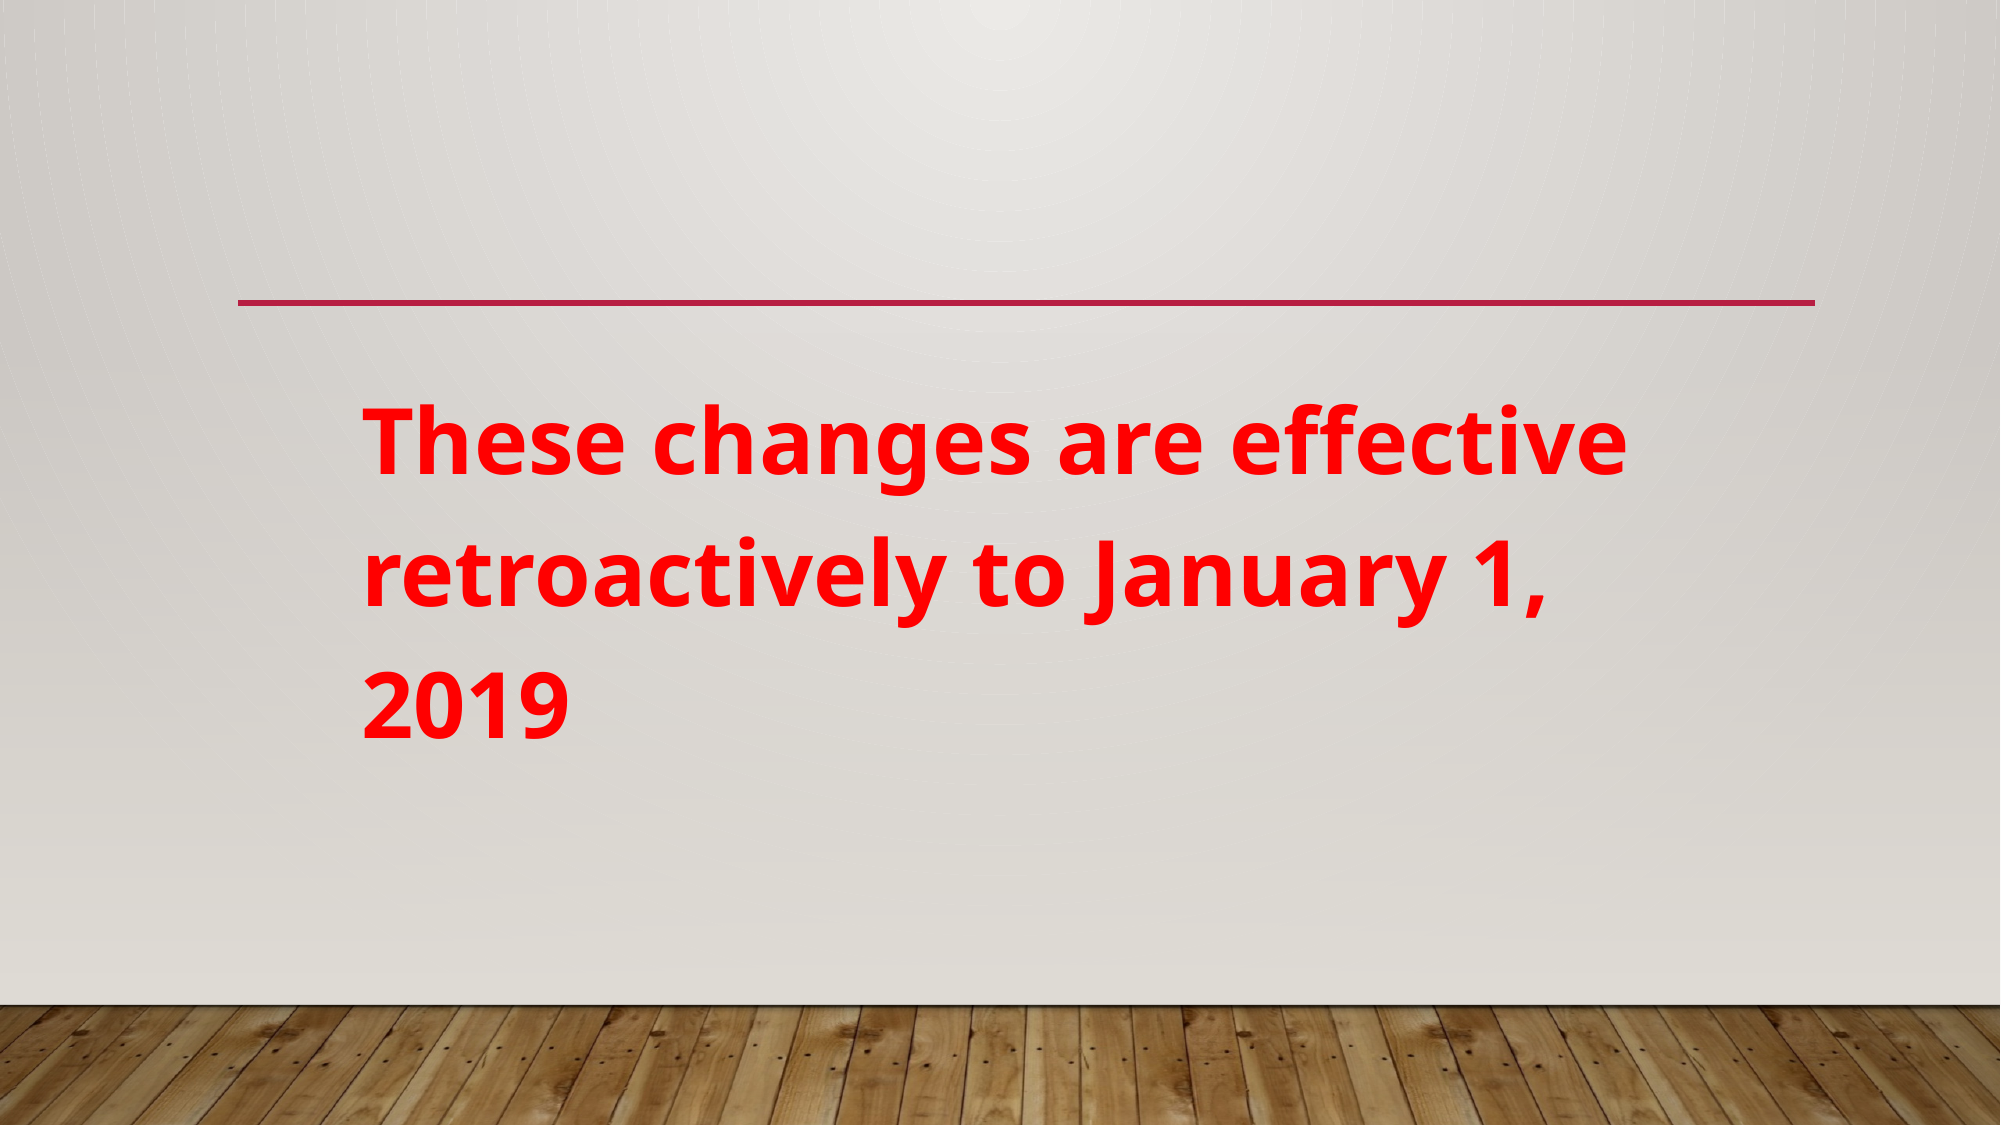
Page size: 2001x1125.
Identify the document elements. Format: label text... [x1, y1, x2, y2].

list These changes are effective retroactively to January 1, 2019 [346, 353, 1654, 890]
picture [0, 1005, 2000, 1125]
